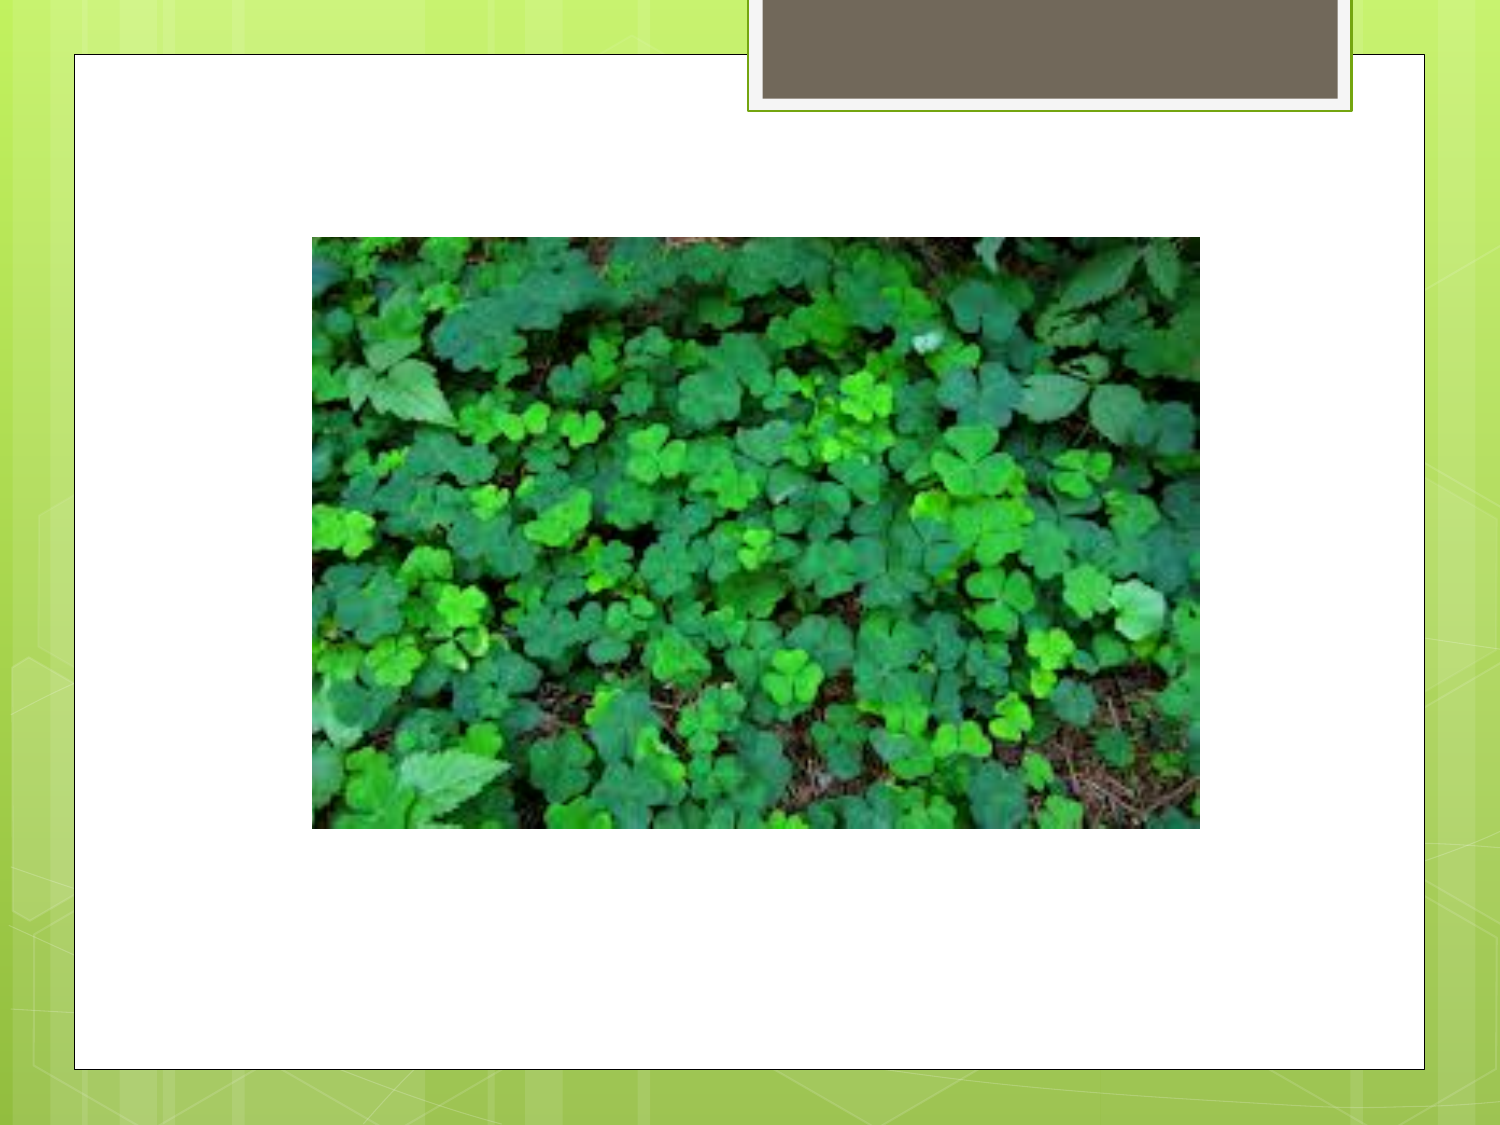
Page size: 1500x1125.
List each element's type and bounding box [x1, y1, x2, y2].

picture [312, 237, 1201, 829]
